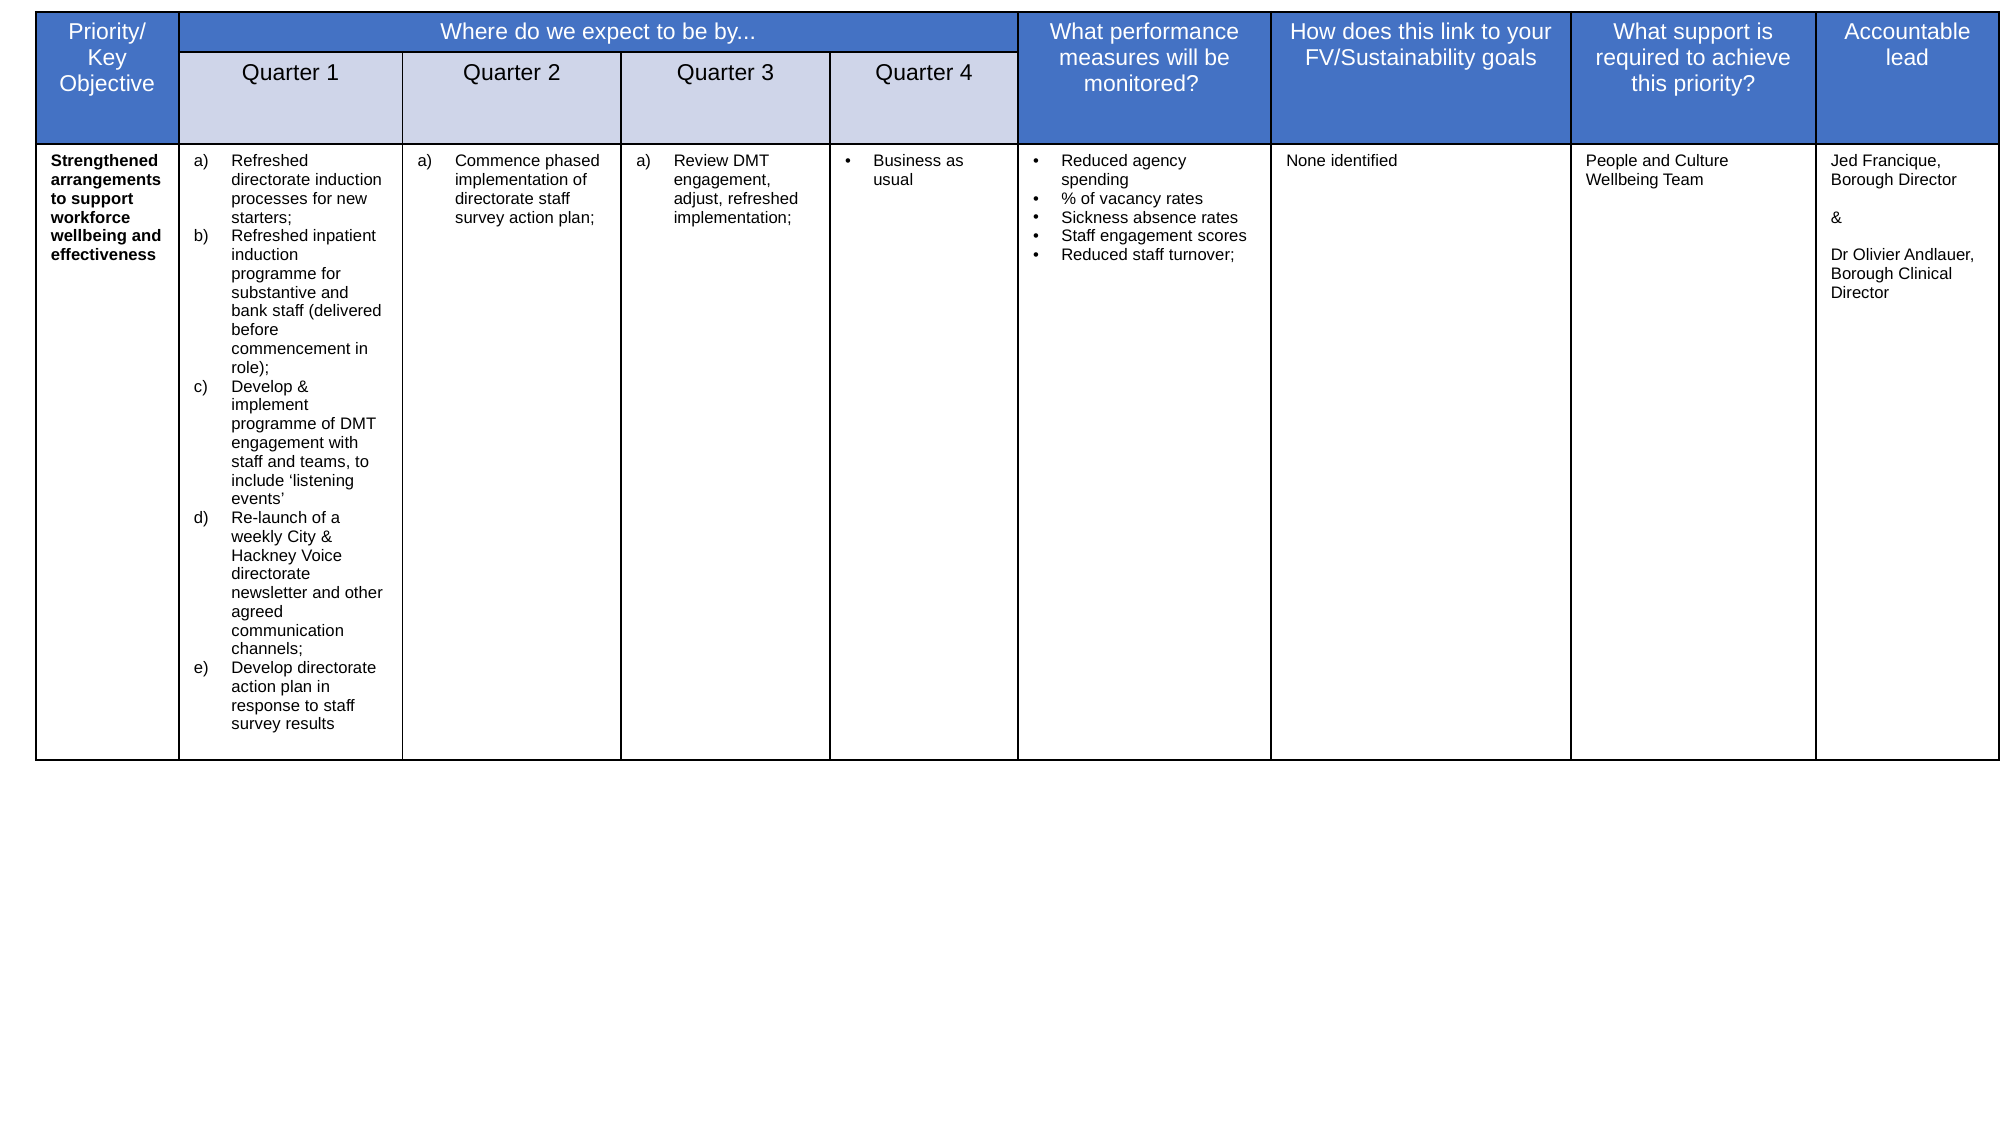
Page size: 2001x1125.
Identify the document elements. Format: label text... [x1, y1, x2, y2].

table_header What support is required to achieve this priority? [1572, 13, 1815, 143]
table_cell Quarter 3 [622, 53, 829, 143]
table_cell Refreshed directorate induction processes for new starters; Refreshed inpatient induction programme for substantive and bank staff (delivered before commencement in role); Develop & implement programme of DMT engagement with staff and teams, to include ‘listening events’ Re-launch of a weekly City & Hackney Voice directorate newsletter and other agreed communication channels; Develop directorate action plan in response to staff survey results [180, 145, 402, 759]
table_cell Quarter 2 [403, 53, 620, 143]
table_header What performance measures will be monitored? [1019, 13, 1270, 143]
table_cell Review DMT engagement, adjust, refreshed implementation; [622, 145, 829, 759]
table_cell None identified [1272, 145, 1570, 759]
table_cell Strengthened arrangements to support workforce wellbeing and effectiveness [37, 145, 178, 759]
table_cell Quarter 4 [831, 53, 1017, 143]
table_cell Business as usual [831, 145, 1017, 759]
table_cell Quarter 1 [180, 53, 402, 143]
table_cell Commence phased implementation of directorate staff survey action plan; [403, 145, 620, 759]
table_cell People and Culture Wellbeing Team [1572, 145, 1815, 759]
table_header How does this link to your FV/Sustainability goals [1272, 13, 1570, 143]
table_header Priority/ Key Objective [37, 13, 178, 143]
table_header Where do we expect to be by... [180, 13, 1017, 51]
table_header Accountable lead [1817, 13, 1998, 143]
table_cell Reduced agency spending % of vacancy rates Sickness absence rates Staff engagement scores Reduced staff turnover; [1019, 145, 1270, 759]
table_cell Jed Francique, Borough Director & Dr Olivier Andlauer, Borough Clinical Director [1817, 145, 1998, 759]
